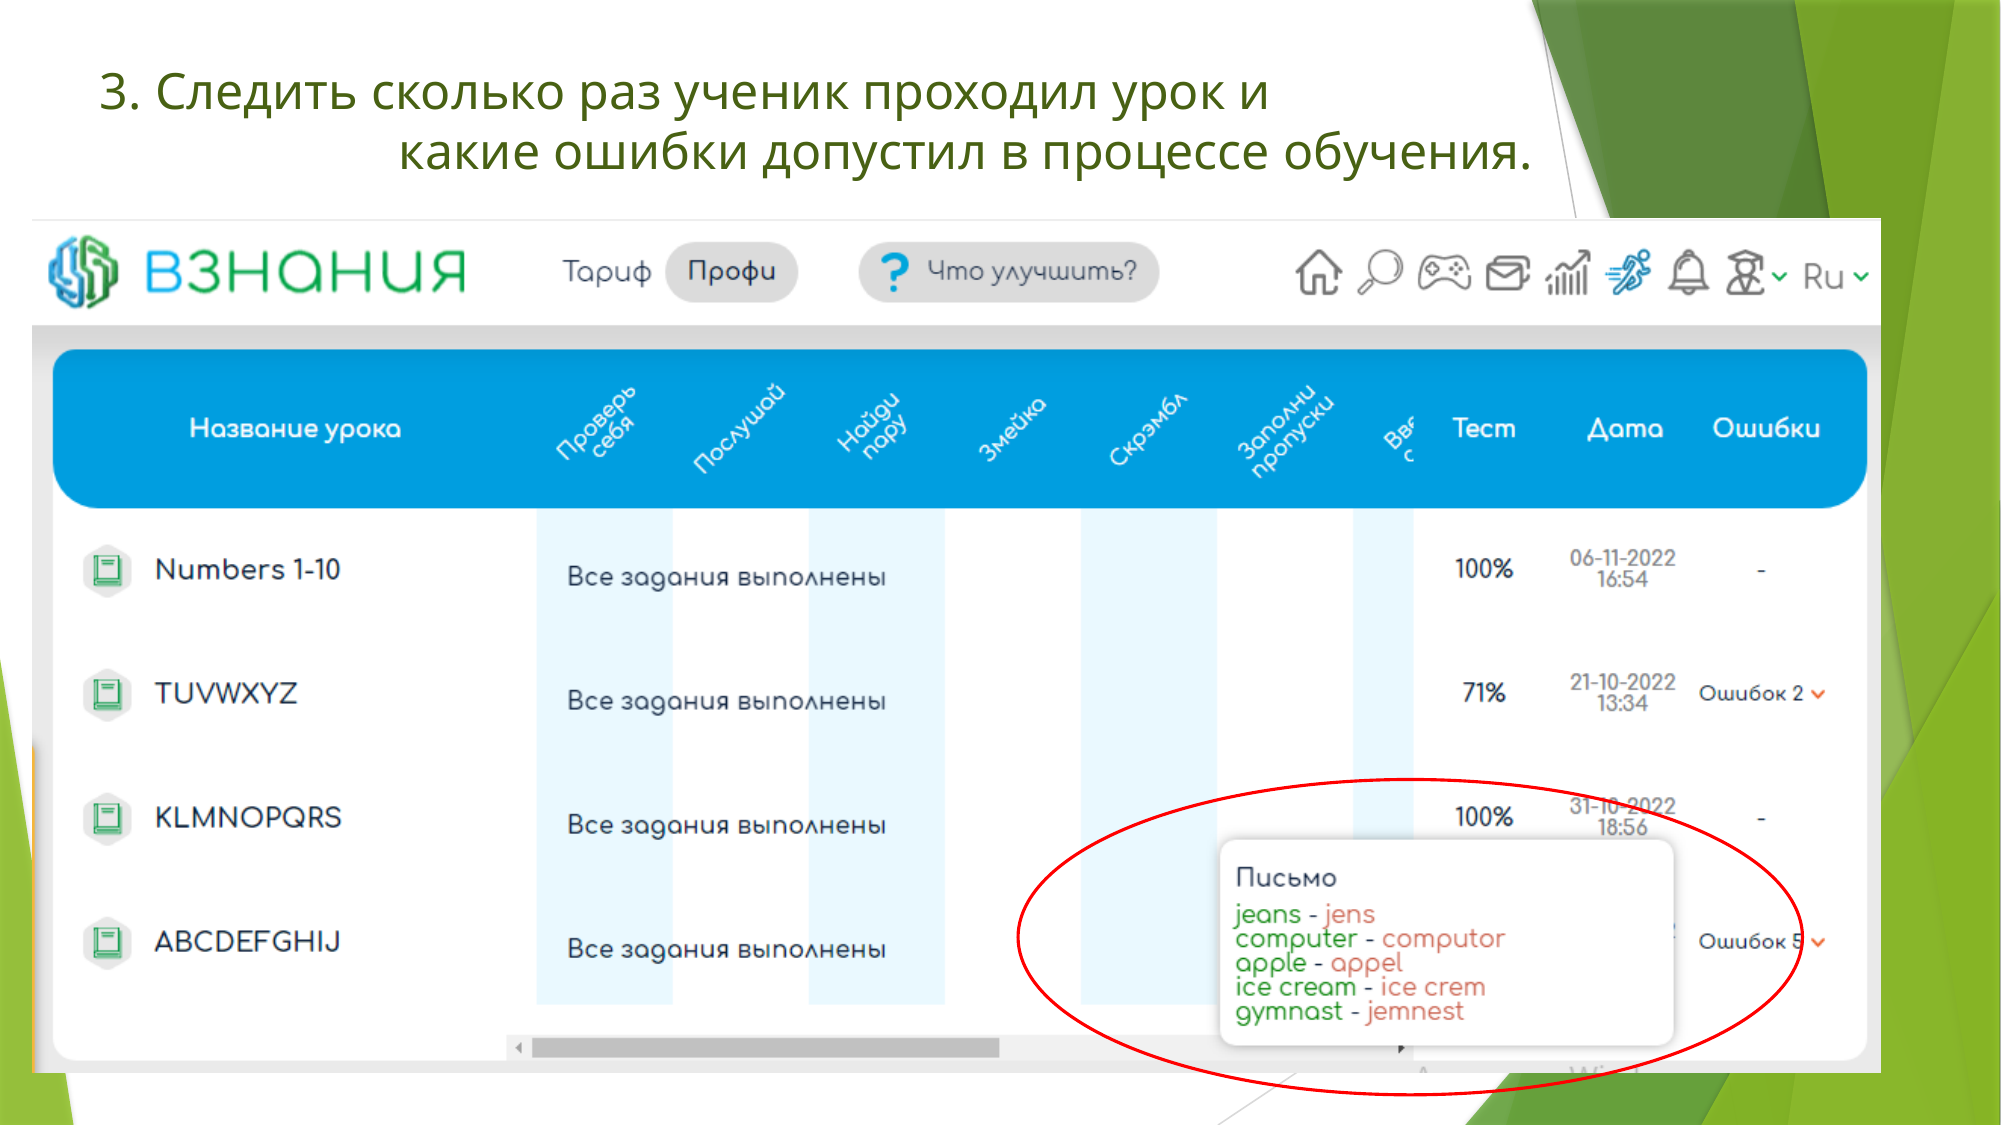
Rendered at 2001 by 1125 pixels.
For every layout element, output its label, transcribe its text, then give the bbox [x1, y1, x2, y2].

text_box 3. Следить сколько раз ученик проходил урок и какие ошибки допустил в процессе обучения. [85, 52, 1549, 187]
picture [31, 218, 1882, 1074]
text_box [1263, 1085, 1557, 1097]
